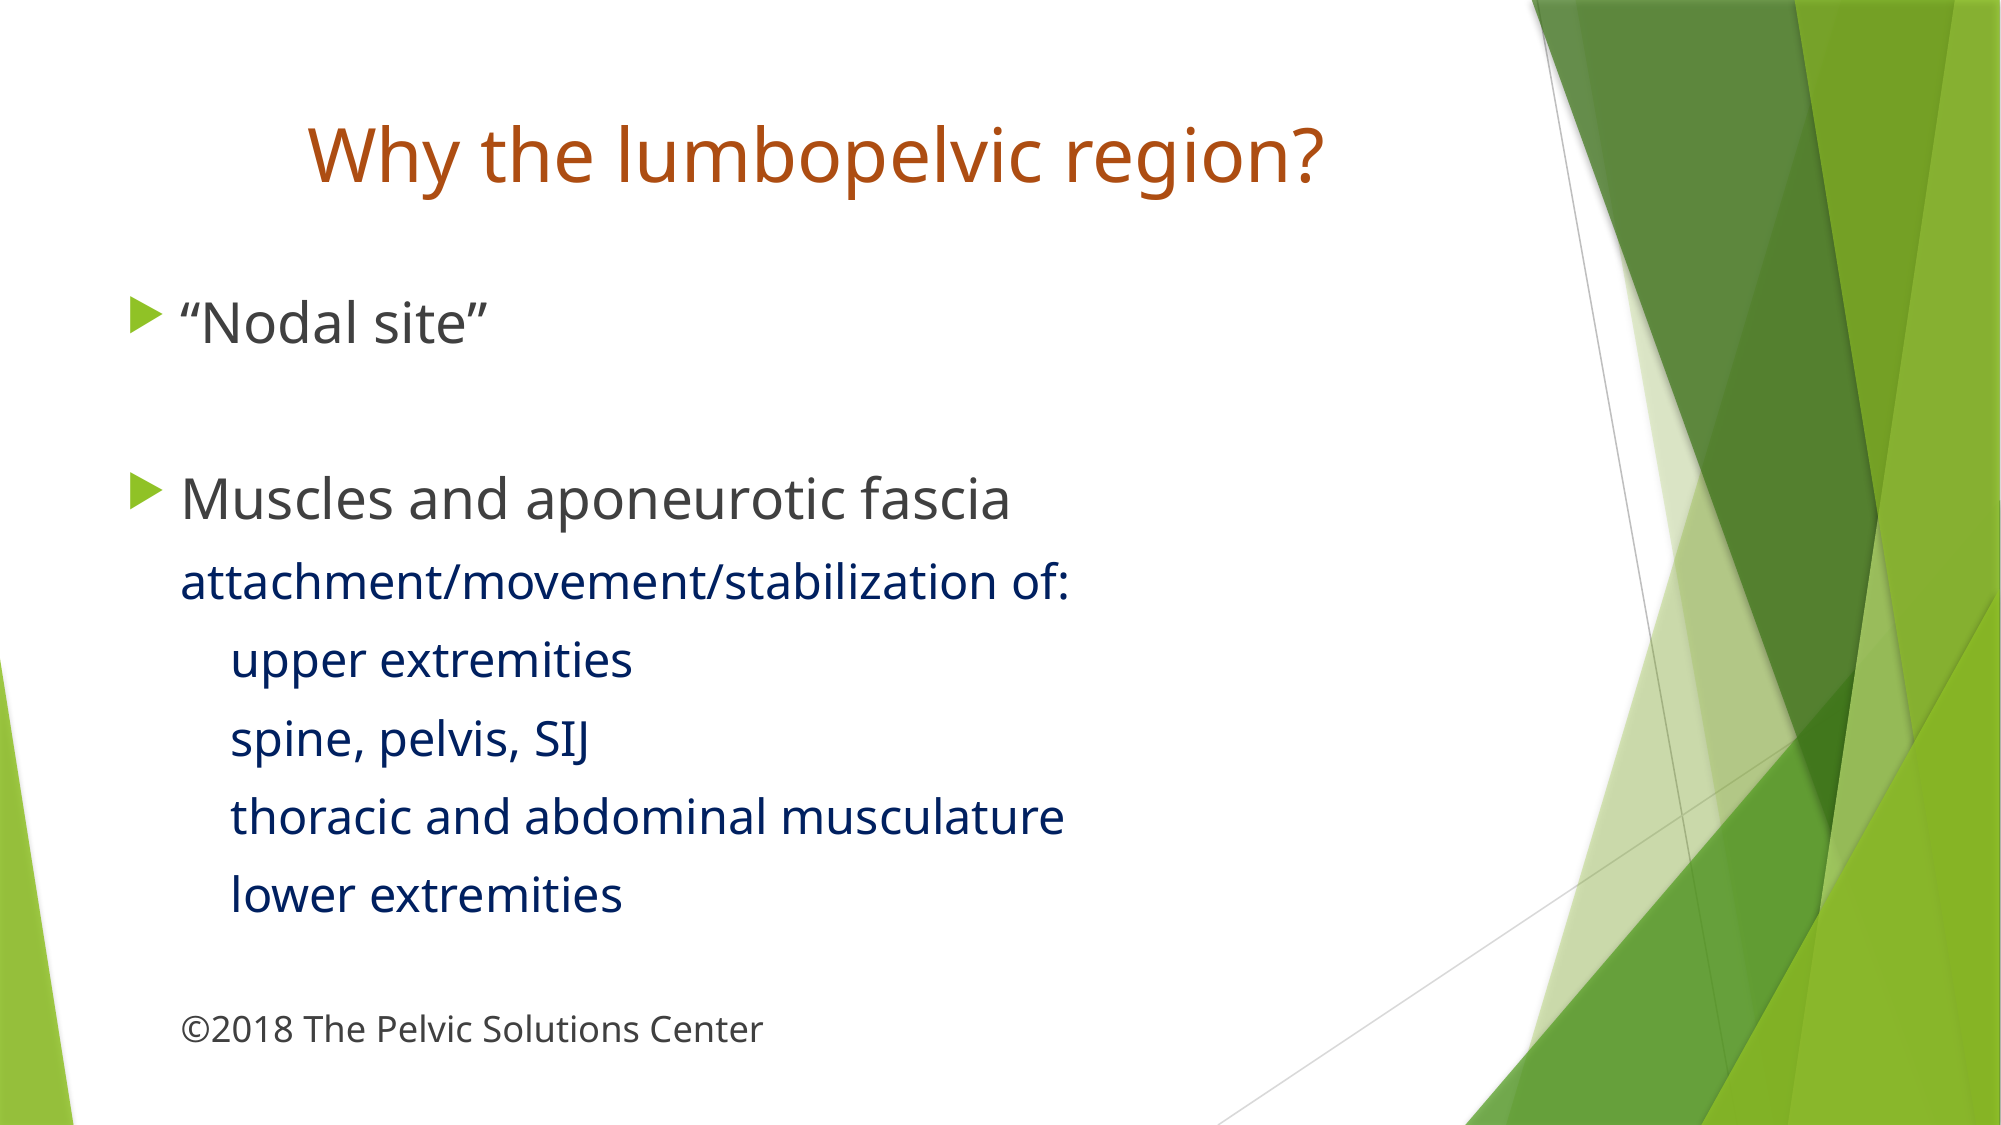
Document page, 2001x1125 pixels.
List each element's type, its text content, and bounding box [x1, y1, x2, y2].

list “Nodal site” Muscles and aponeurotic fascia attachment/movement/stabilization of: upper extremities spine, pelvis, SIJ thoracic and abdominal musculature lower extremities ©2018 The Pelvic Solutions Center [111, 279, 1522, 1125]
title Why the lumbopelvic region? [111, 99, 1522, 279]
